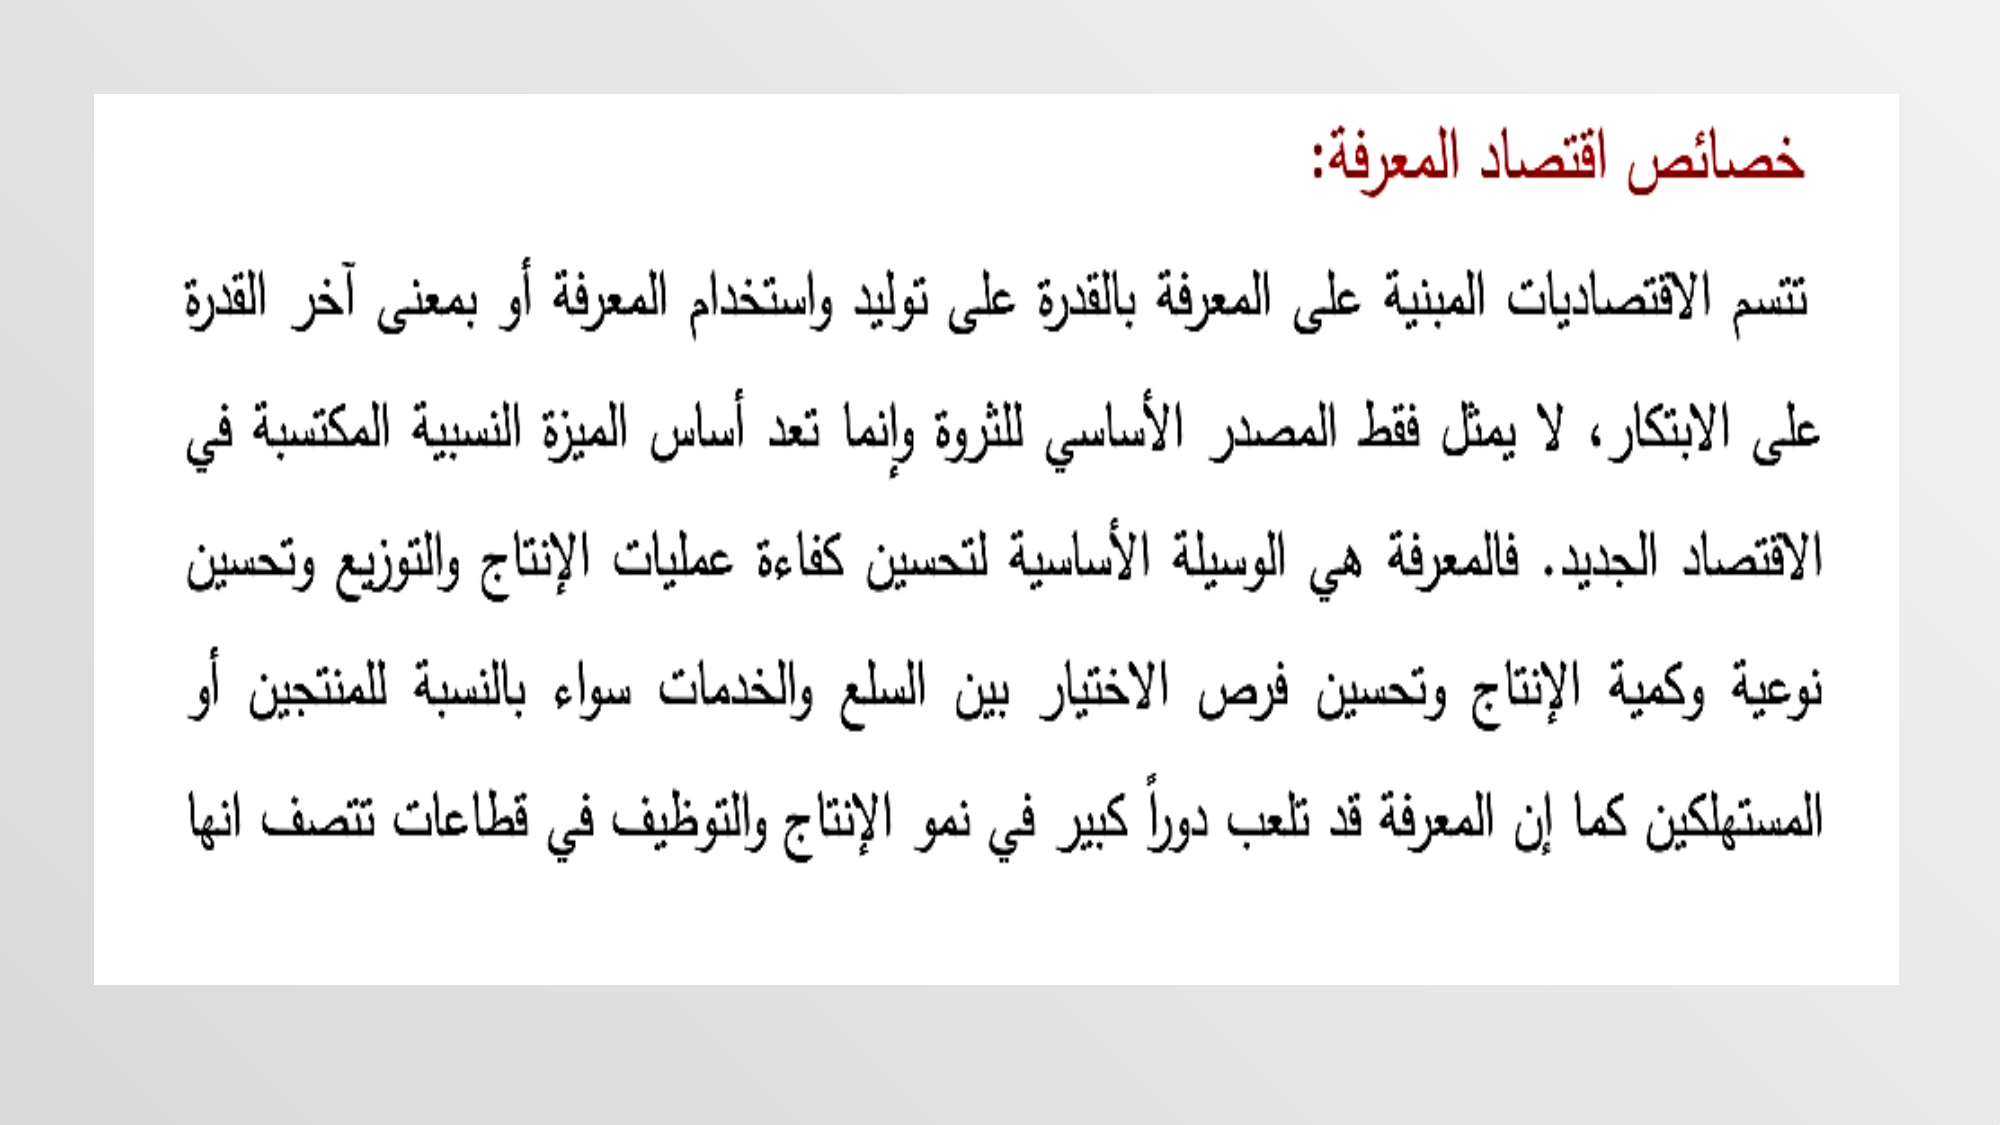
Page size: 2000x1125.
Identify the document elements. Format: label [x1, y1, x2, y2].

picture [94, 94, 1899, 985]
